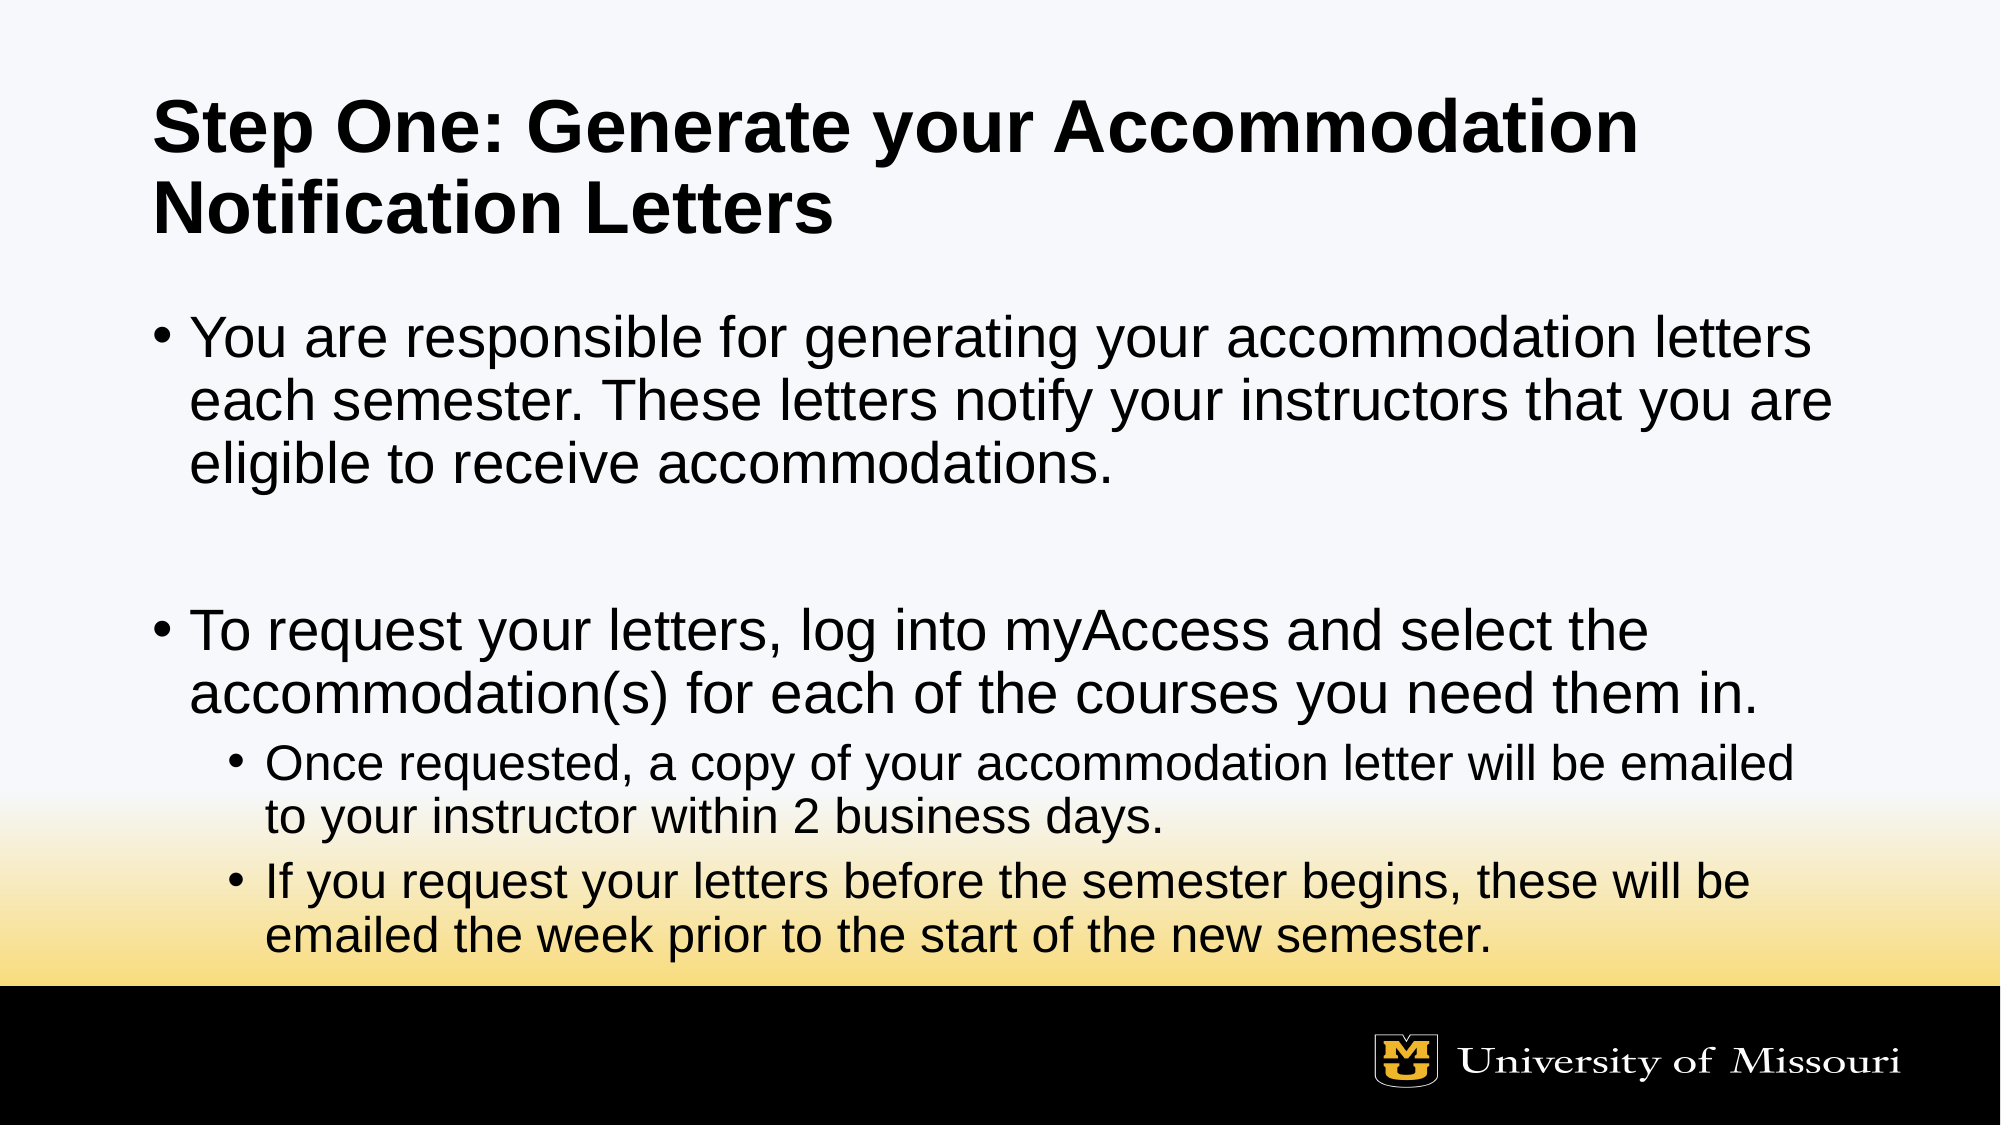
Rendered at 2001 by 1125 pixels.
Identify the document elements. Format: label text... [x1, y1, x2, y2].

list You are responsible for generating your accommodation letters each semester. These letters notify your instructors that you are eligible to receive accommodations. To request your letters, log into myAccess and select the accommodation(s) for each of the courses you need them in. Once requested, a copy of your accommodation letter will be emailed to your instructor within 2 business days. If you request your letters before the semester begins, these will be emailed the week prior to the start of the new semester. [137, 299, 1863, 1014]
title Step One: Generate your Accommodation Notification Letters [137, 59, 1863, 278]
picture [1354, 1019, 1921, 1103]
